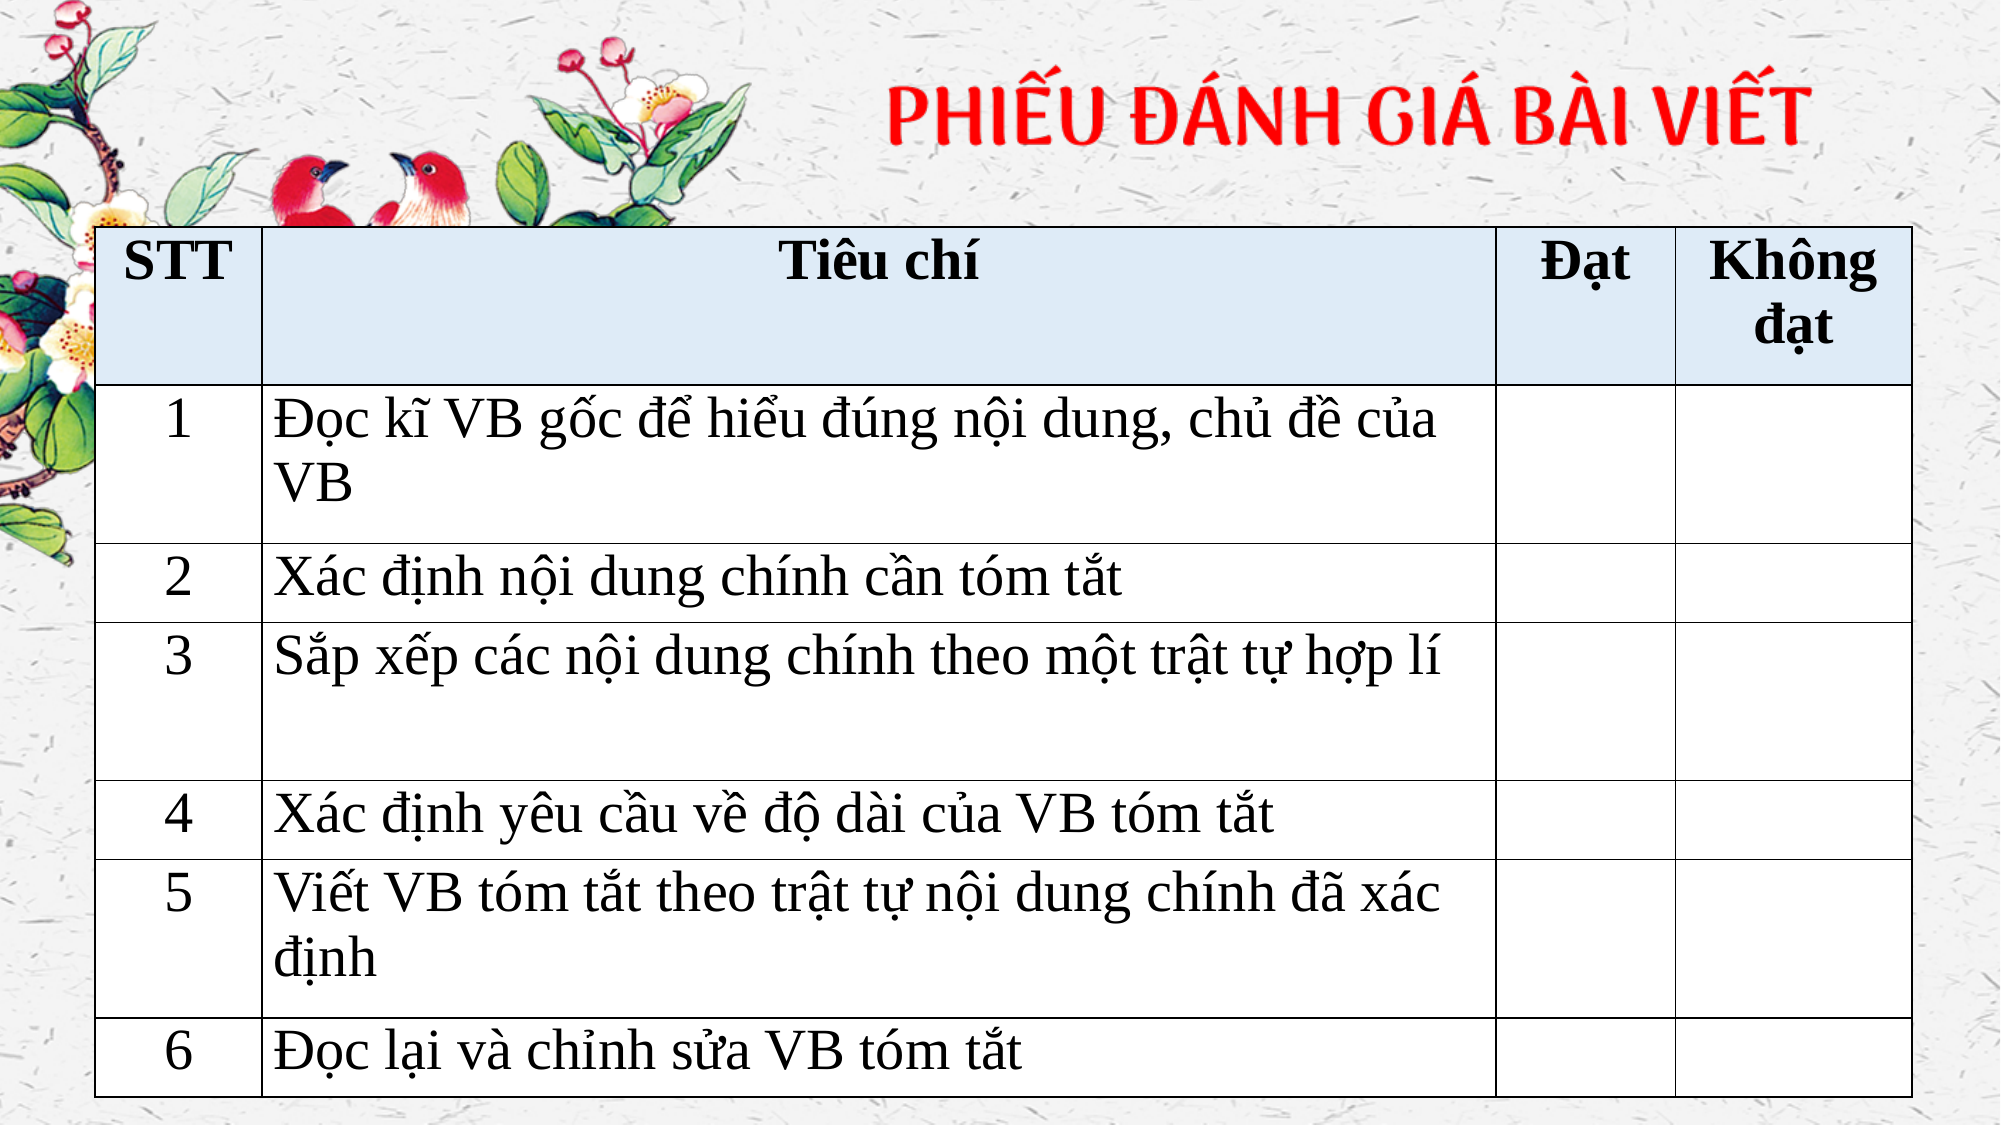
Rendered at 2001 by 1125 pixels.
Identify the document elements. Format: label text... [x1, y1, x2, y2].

table_cell [1676, 1019, 1911, 1096]
table_cell [1676, 860, 1911, 1017]
table_cell [1497, 544, 1675, 622]
table_header Đạt [1497, 228, 1675, 384]
picture [0, 0, 2001, 1125]
table_cell 5 [96, 860, 261, 1017]
table_cell [1497, 781, 1675, 859]
table_cell [1497, 623, 1675, 780]
table_cell [1676, 623, 1911, 780]
table_header Tiêu chí [752, 228, 1495, 384]
table_cell Xác định yêu cầu về độ dài của VB tóm tắt [263, 781, 1495, 859]
table_cell [1497, 860, 1675, 1017]
table_cell Đọc kĩ VB gốc để hiểu đúng nội dung, chủ đề của VB [752, 386, 1495, 543]
table_cell 4 [96, 781, 261, 859]
table_cell Xác định nội dung chính cần tóm tắt [263, 544, 1495, 622]
table_cell [1676, 544, 1911, 622]
table_header Không đạt [1676, 228, 1911, 384]
table_cell [1497, 386, 1675, 543]
table_cell 6 [96, 1019, 261, 1096]
table_cell Đọc lại và chỉnh sửa VB tóm tắt [263, 1019, 1495, 1096]
table_cell Viết VB tóm tắt theo trật tự nội dung chính đã xác định [263, 860, 1495, 1017]
table_cell 3 [96, 623, 261, 780]
table_cell [1497, 1019, 1675, 1096]
table_cell Sắp xếp các nội dung chính theo một trật tự hợp lí [263, 623, 1495, 780]
table_cell [1676, 781, 1911, 859]
table_cell 2 [96, 569, 261, 622]
table_cell [1676, 386, 1911, 543]
